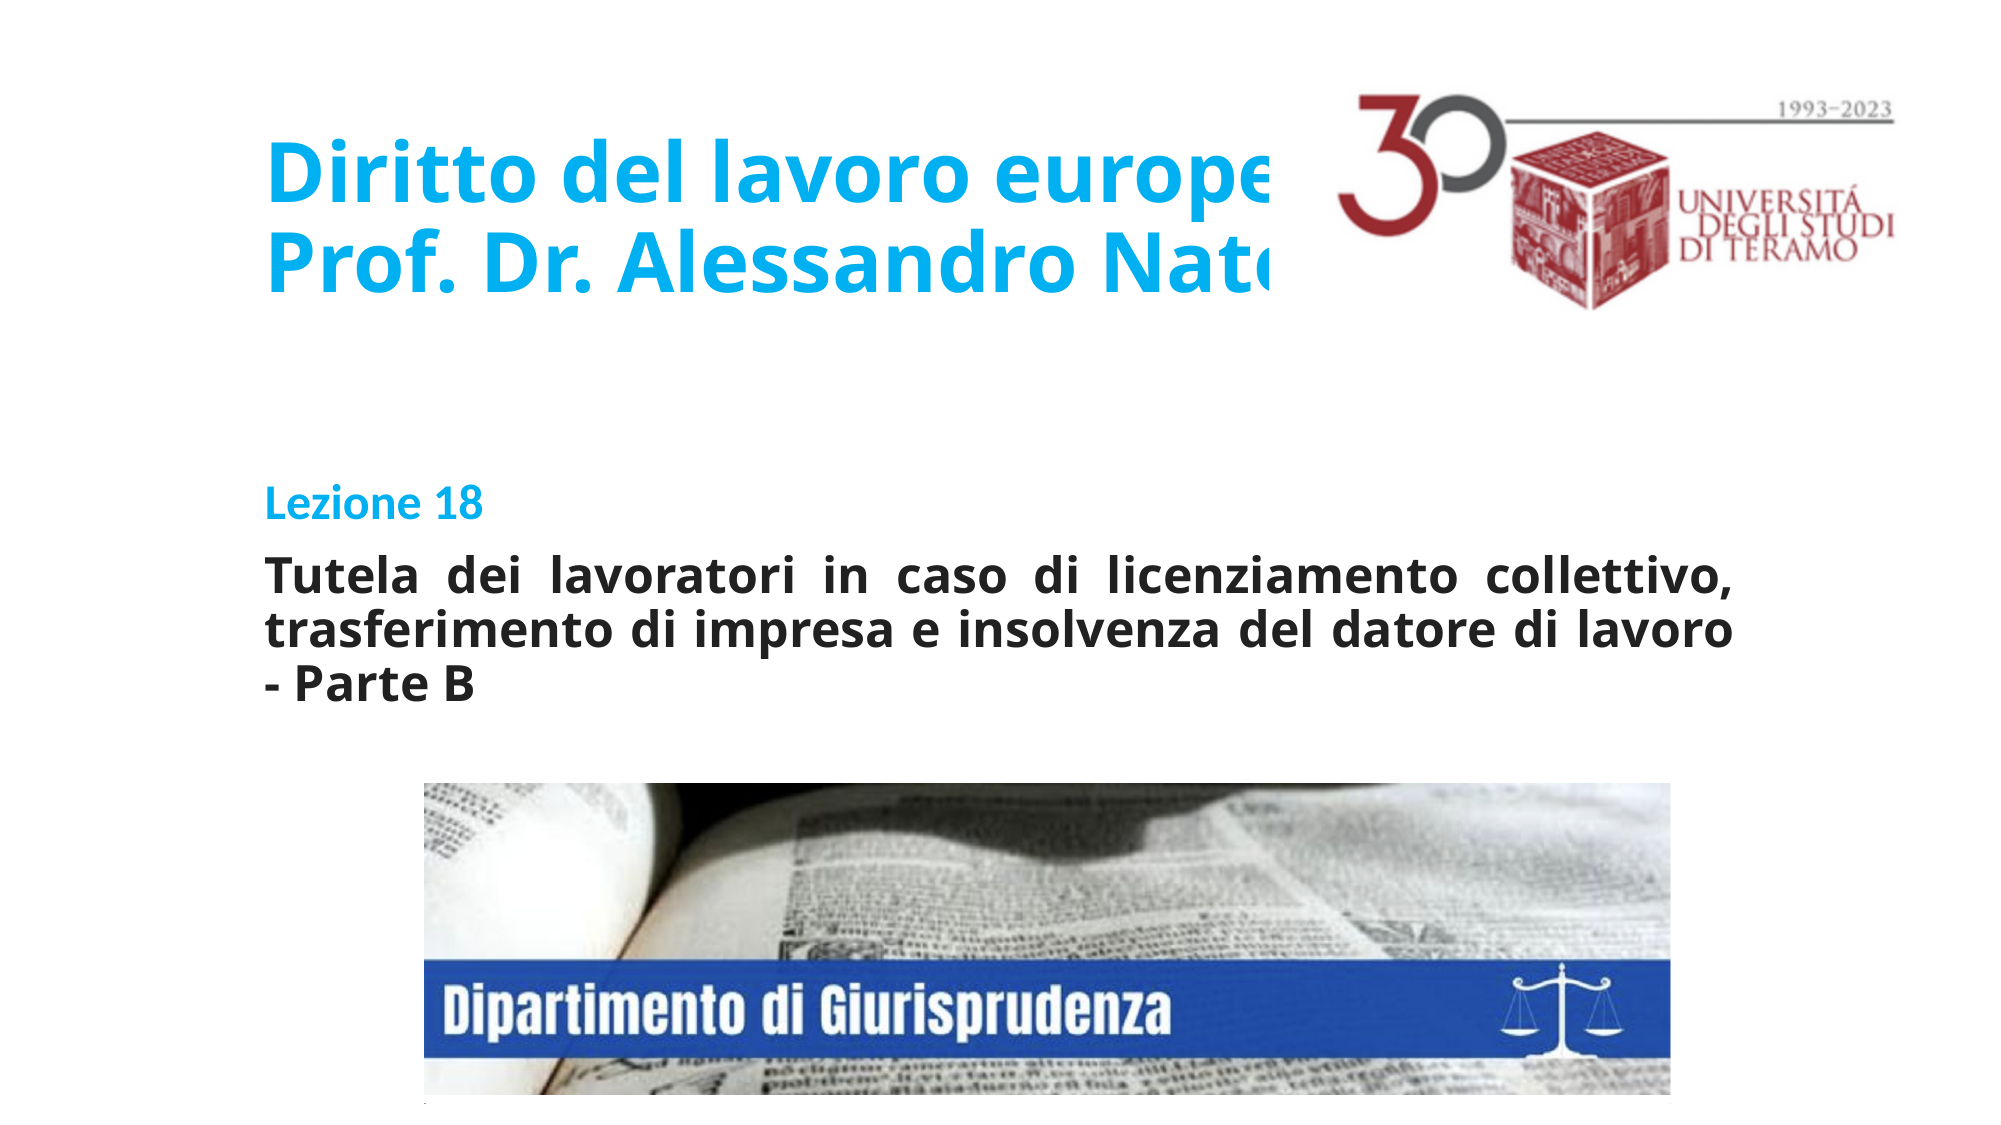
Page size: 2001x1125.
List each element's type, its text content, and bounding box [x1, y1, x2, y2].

picture [1269, 61, 1974, 347]
picture [416, 775, 1692, 1105]
subtitle Lezione 18 Tutela dei lavoratori in caso di licenziamento collettivo, trasferimento di impresa e insolvenza del datore di lavoro - Parte B [249, 468, 1750, 863]
title Diritto del lavoro europeo Prof. Dr. Alessandro Nato [249, 131, 1269, 319]
